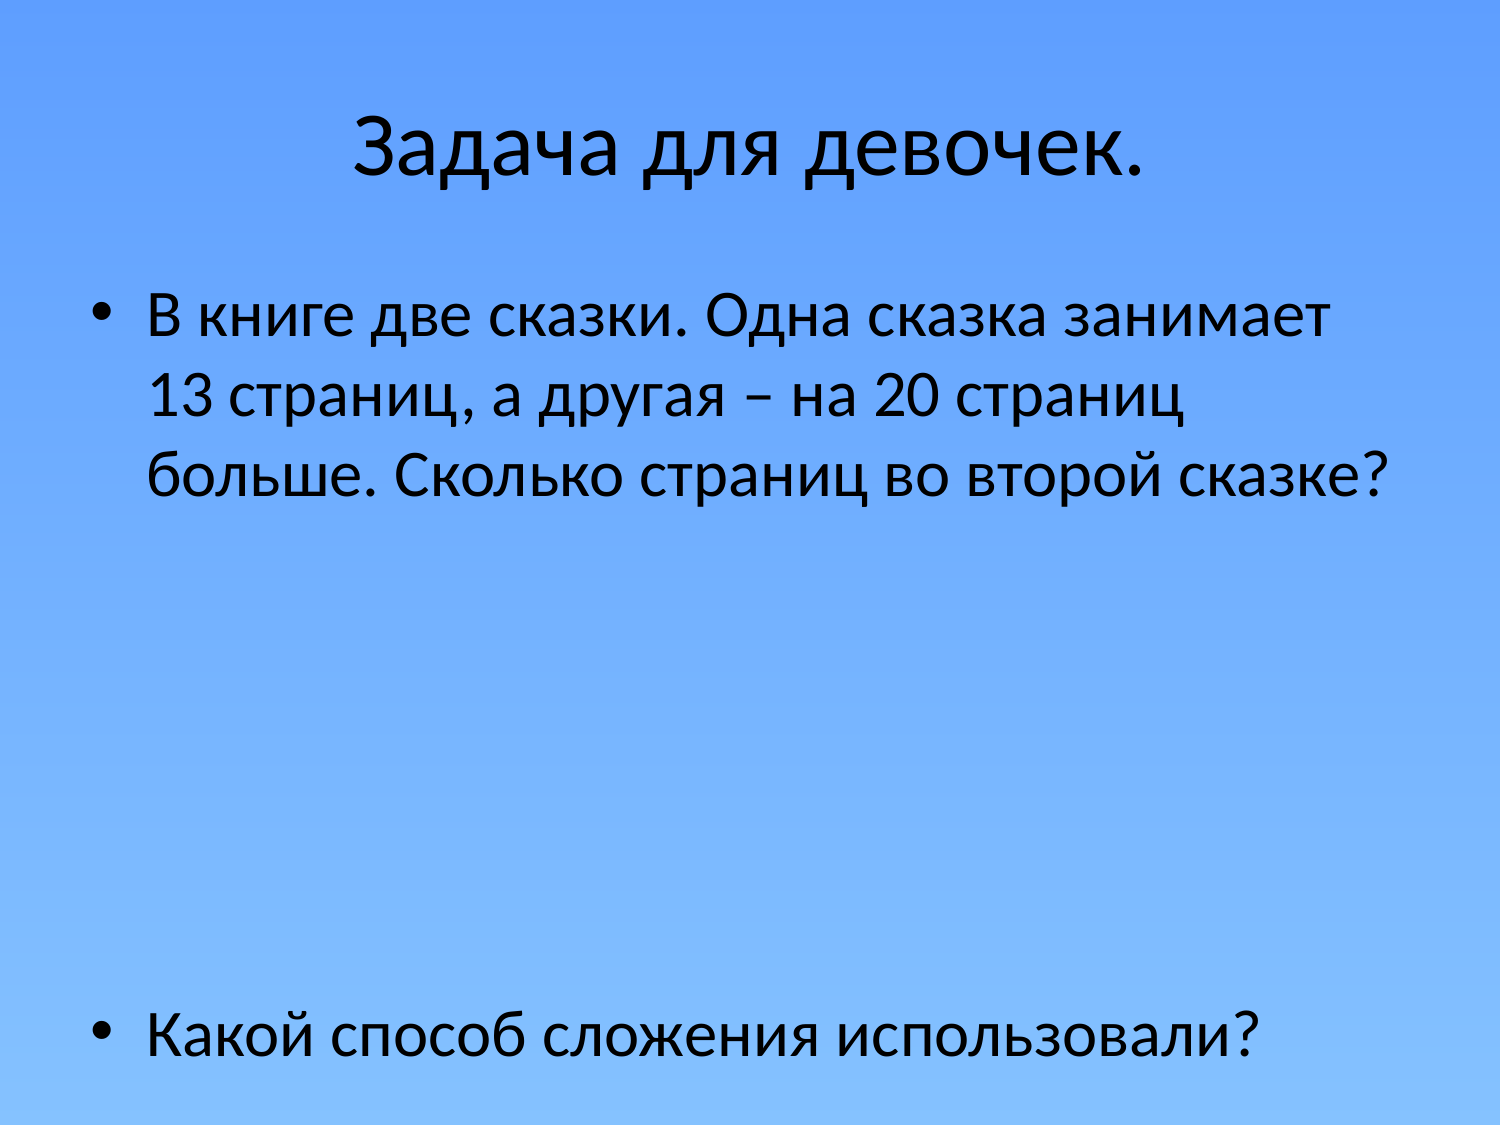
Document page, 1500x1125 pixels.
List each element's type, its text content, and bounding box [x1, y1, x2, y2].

list В книге две сказки. Одна сказка занимает 13 страниц, а другая – на 20 страниц больше. Сколько страниц во второй сказке? Какой способ сложения использовали? [74, 262, 1426, 1006]
title Задача для девочек. [74, 44, 1426, 233]
